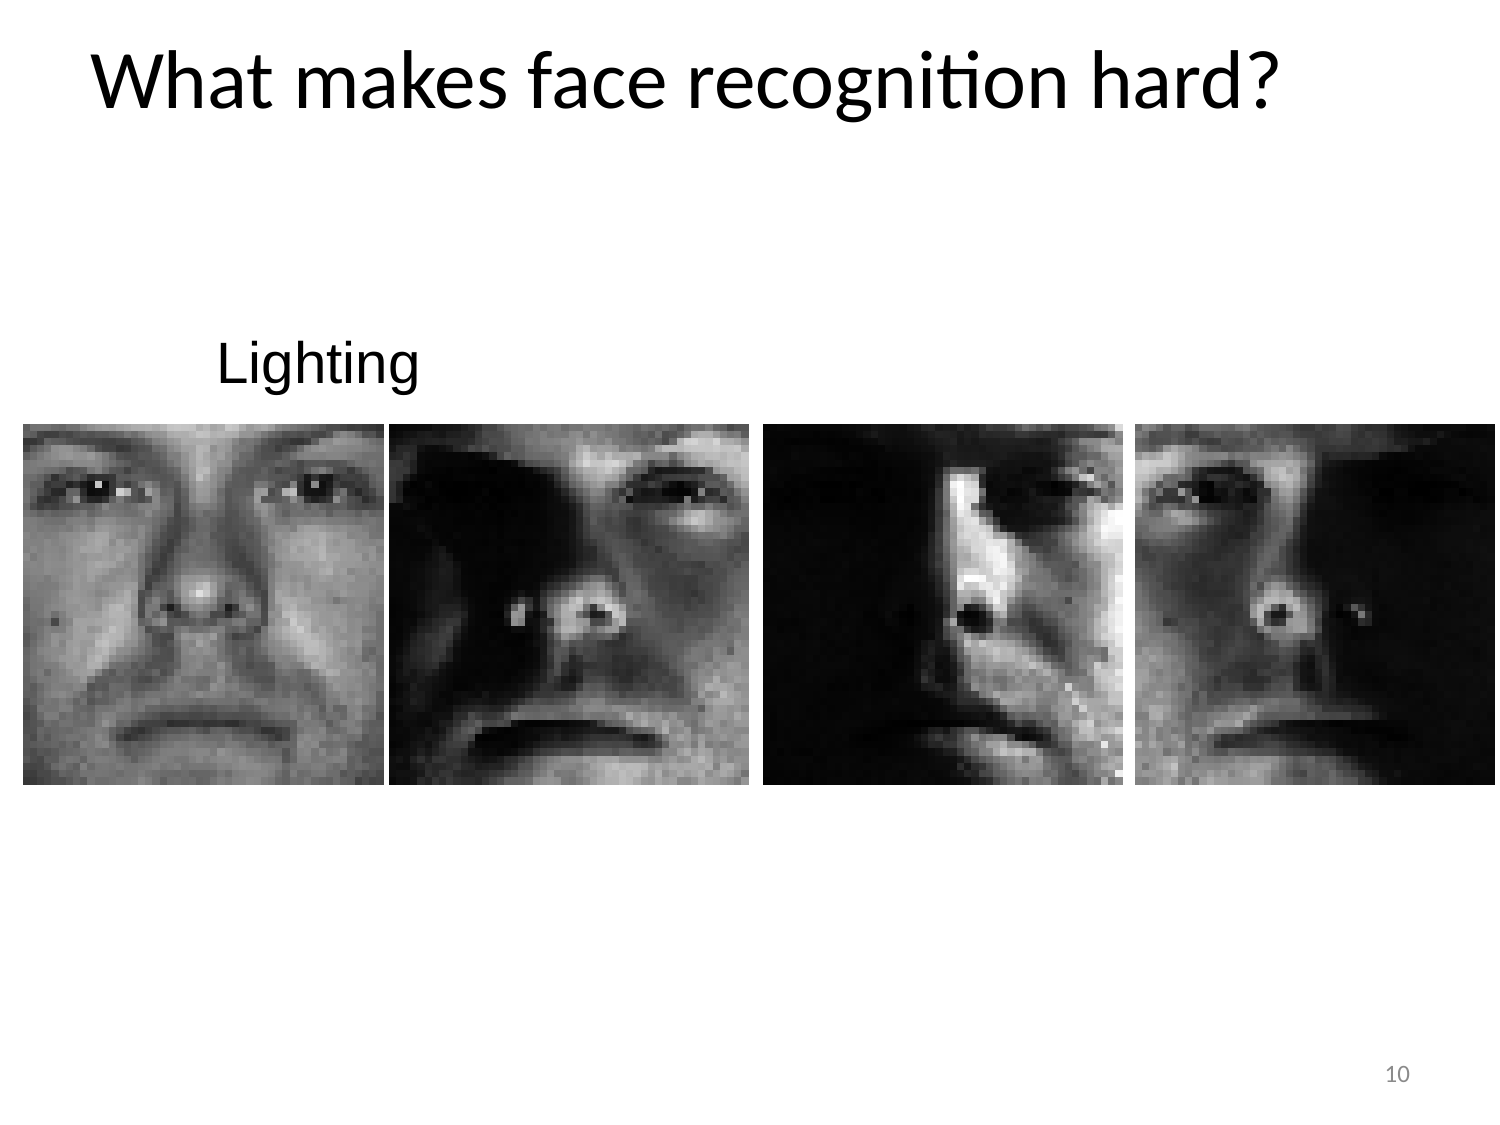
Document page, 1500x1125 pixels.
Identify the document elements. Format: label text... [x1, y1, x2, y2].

picture [763, 424, 1124, 785]
slide_number 10 [1074, 1042, 1425, 1103]
picture [23, 424, 384, 785]
picture [1135, 424, 1496, 785]
title What makes face recognition hard? [75, 0, 1425, 150]
text_box Lighting [201, 318, 437, 403]
picture [388, 424, 749, 785]
